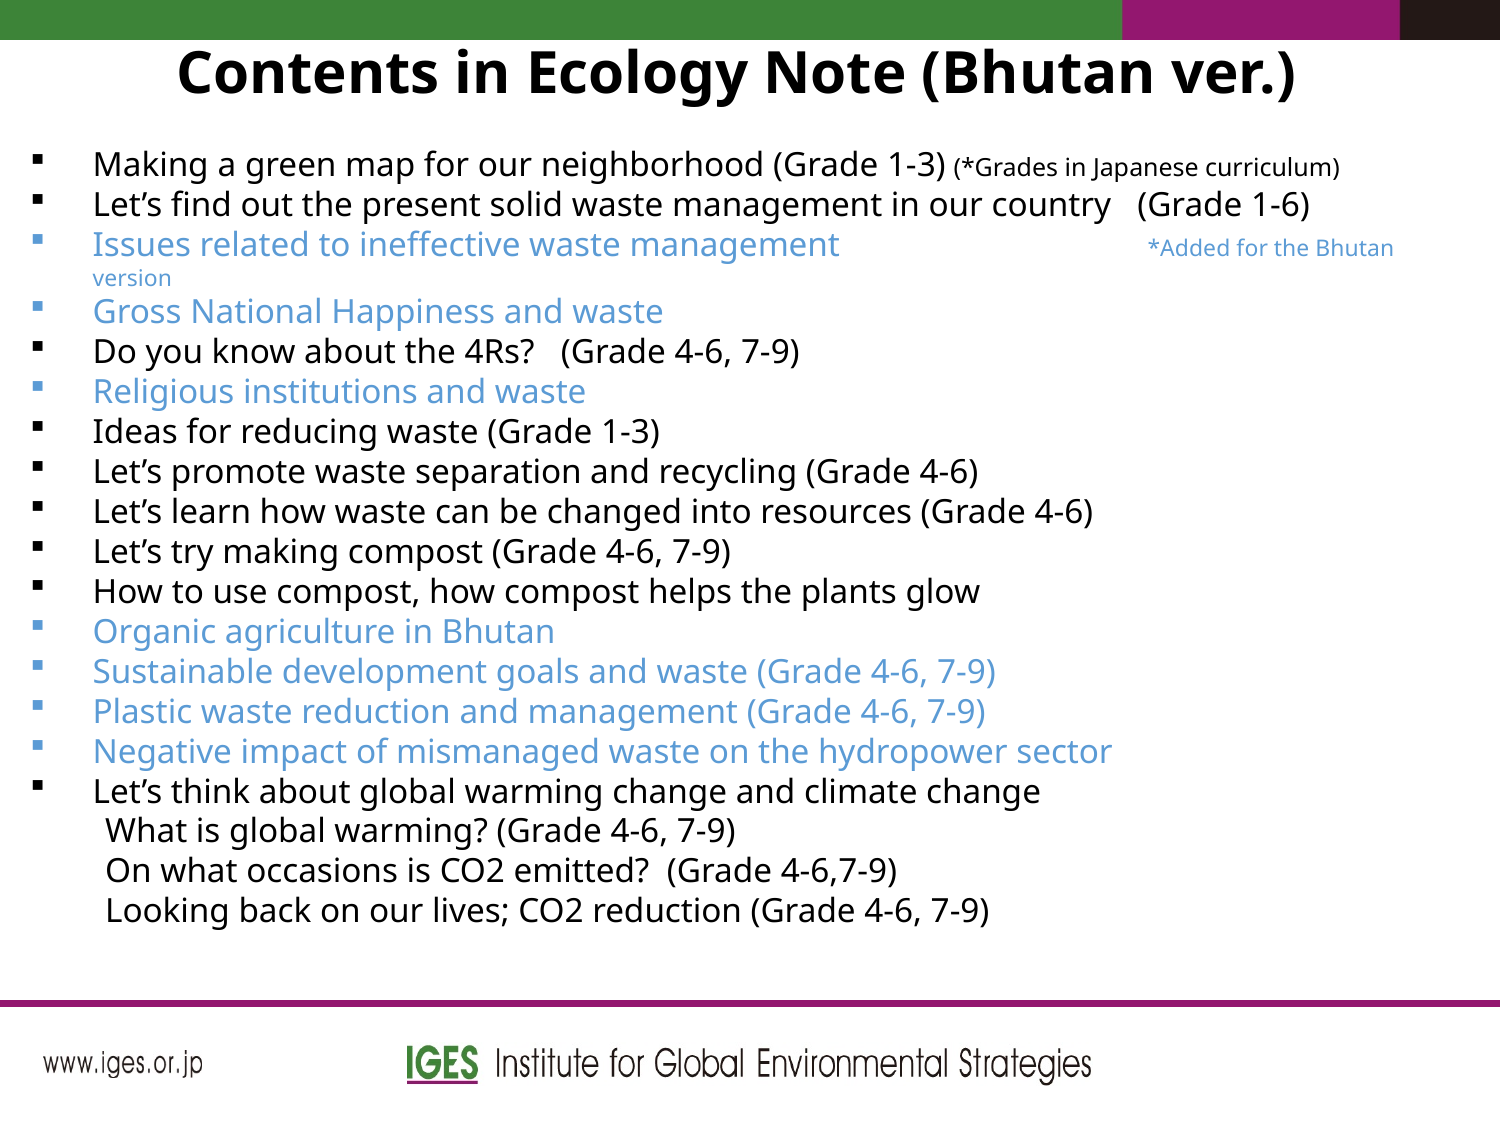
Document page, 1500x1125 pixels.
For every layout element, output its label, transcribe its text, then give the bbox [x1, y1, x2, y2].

text_box Contents in Ecology Note (Bhutan ver.) [0, 27, 1488, 113]
picture [43, 1050, 202, 1078]
picture [407, 1042, 1093, 1086]
picture [0, 0, 1500, 40]
text_box Making a green map for our neighborhood (Grade 1-3) (*Grades in Japanese curriculum) Let’s find out the present solid waste management in our country (Grade 1-6) Issues related to ineffective waste management *Added for the Bhutan version Gross National Happiness and waste Do you know about the 4Rs? (Grade 4-6, 7-9) Religious institutions and waste Ideas for reducing waste (Grade 1-3) Let’s promote waste separation and recycling (Grade 4-6) Let’s learn how waste can be changed into resources (Grade 4-6) Let’s try making compost (Grade 4-6, 7-9) How to use compost, how compost helps the plants glow Organic agriculture in Bhutan Sustainable development goals and waste (Grade 4-6, 7-9) Plastic waste reduction and management (Grade 4-6, 7-9) Negative impact of mismanaged waste on the hydropower sector Let’s think about global warming change and climate change What is global warming? (Grade 4-6, 7-9) On what occasions is CO2 emitted? (Grade 4-6,7-9) Looking back on our lives; CO2 reduction (Grade 4-6, 7-9) [15, 136, 1488, 1017]
